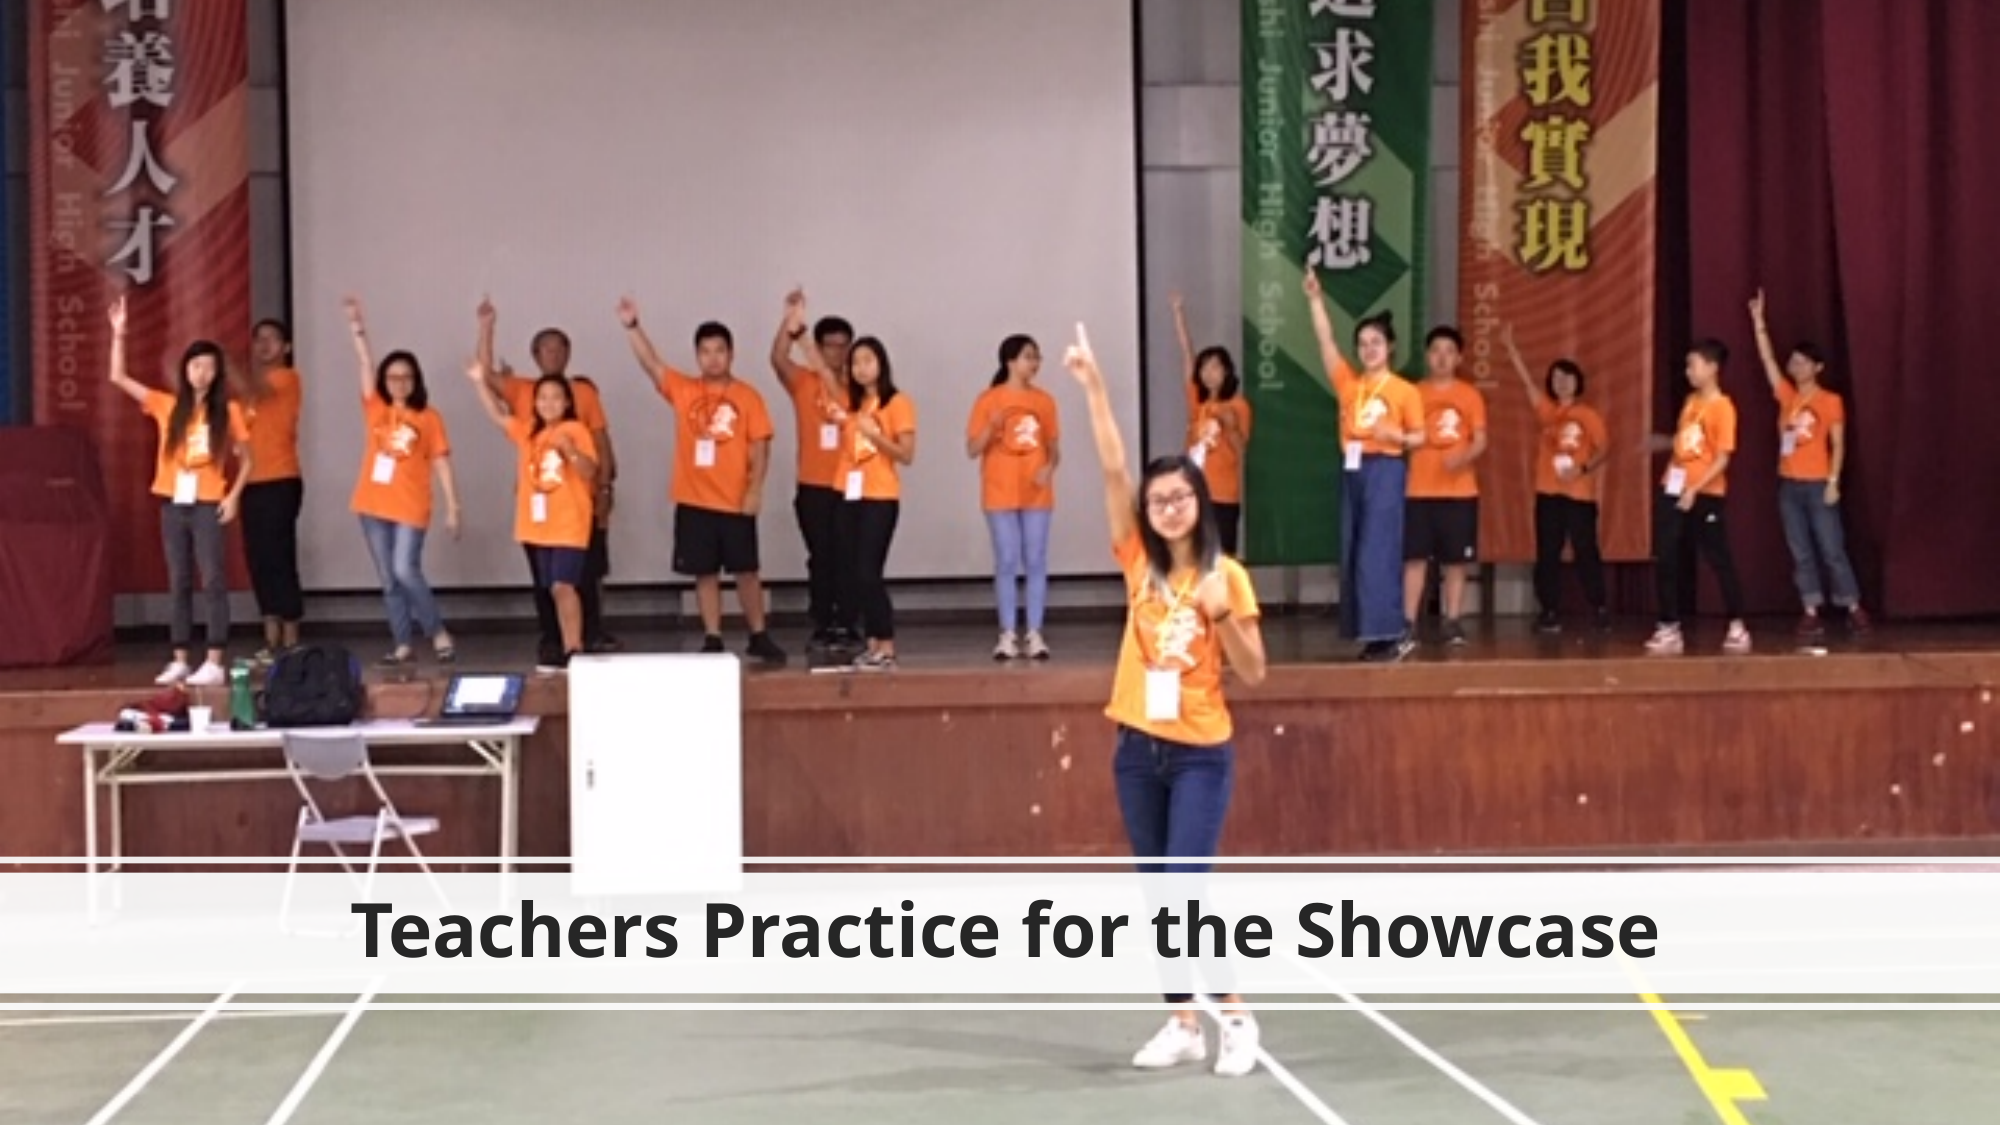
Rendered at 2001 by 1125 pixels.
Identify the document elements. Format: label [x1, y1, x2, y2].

list [0, 860, 2000, 1006]
list [0, 0, 2000, 859]
list [0, 1007, 2000, 1125]
